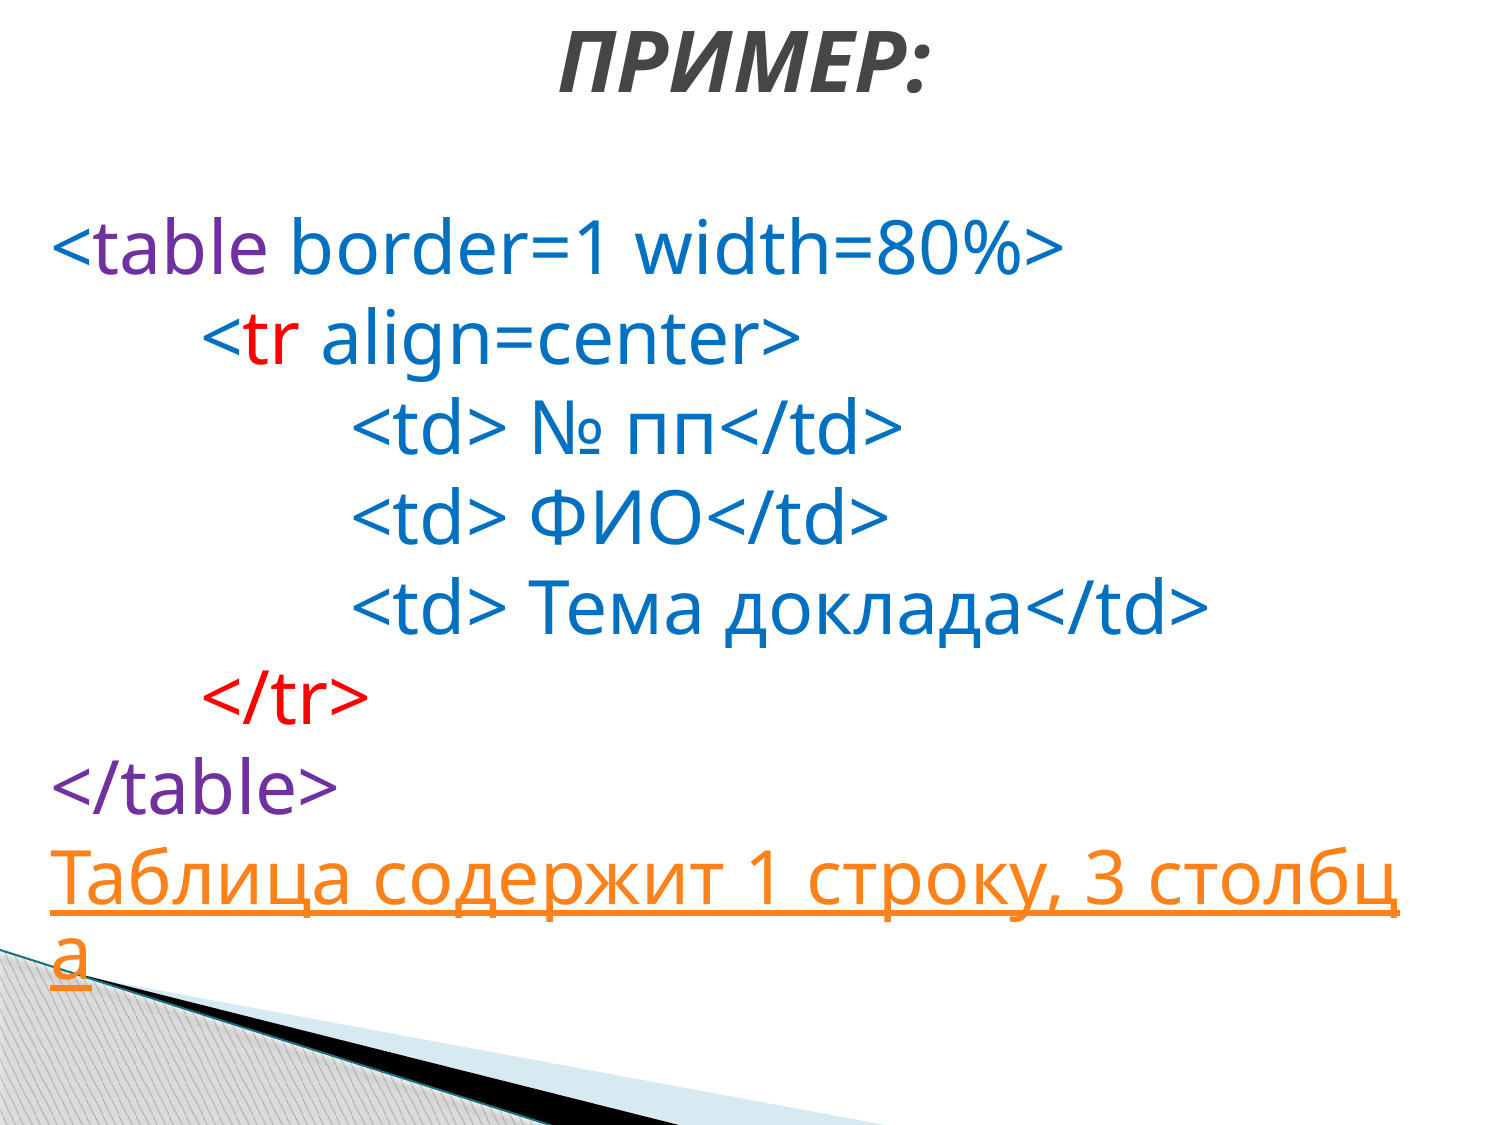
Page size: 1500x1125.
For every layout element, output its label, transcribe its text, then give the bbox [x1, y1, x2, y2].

text_box ПРИМЕР: <table border=1 width=80%> <tr align=center> <td> № пп</td> <td> ФИО</td> <td> Тема доклада</td> </tr> </table> Таблица содержит 1 строку, 3 столбца [35, 0, 1454, 940]
